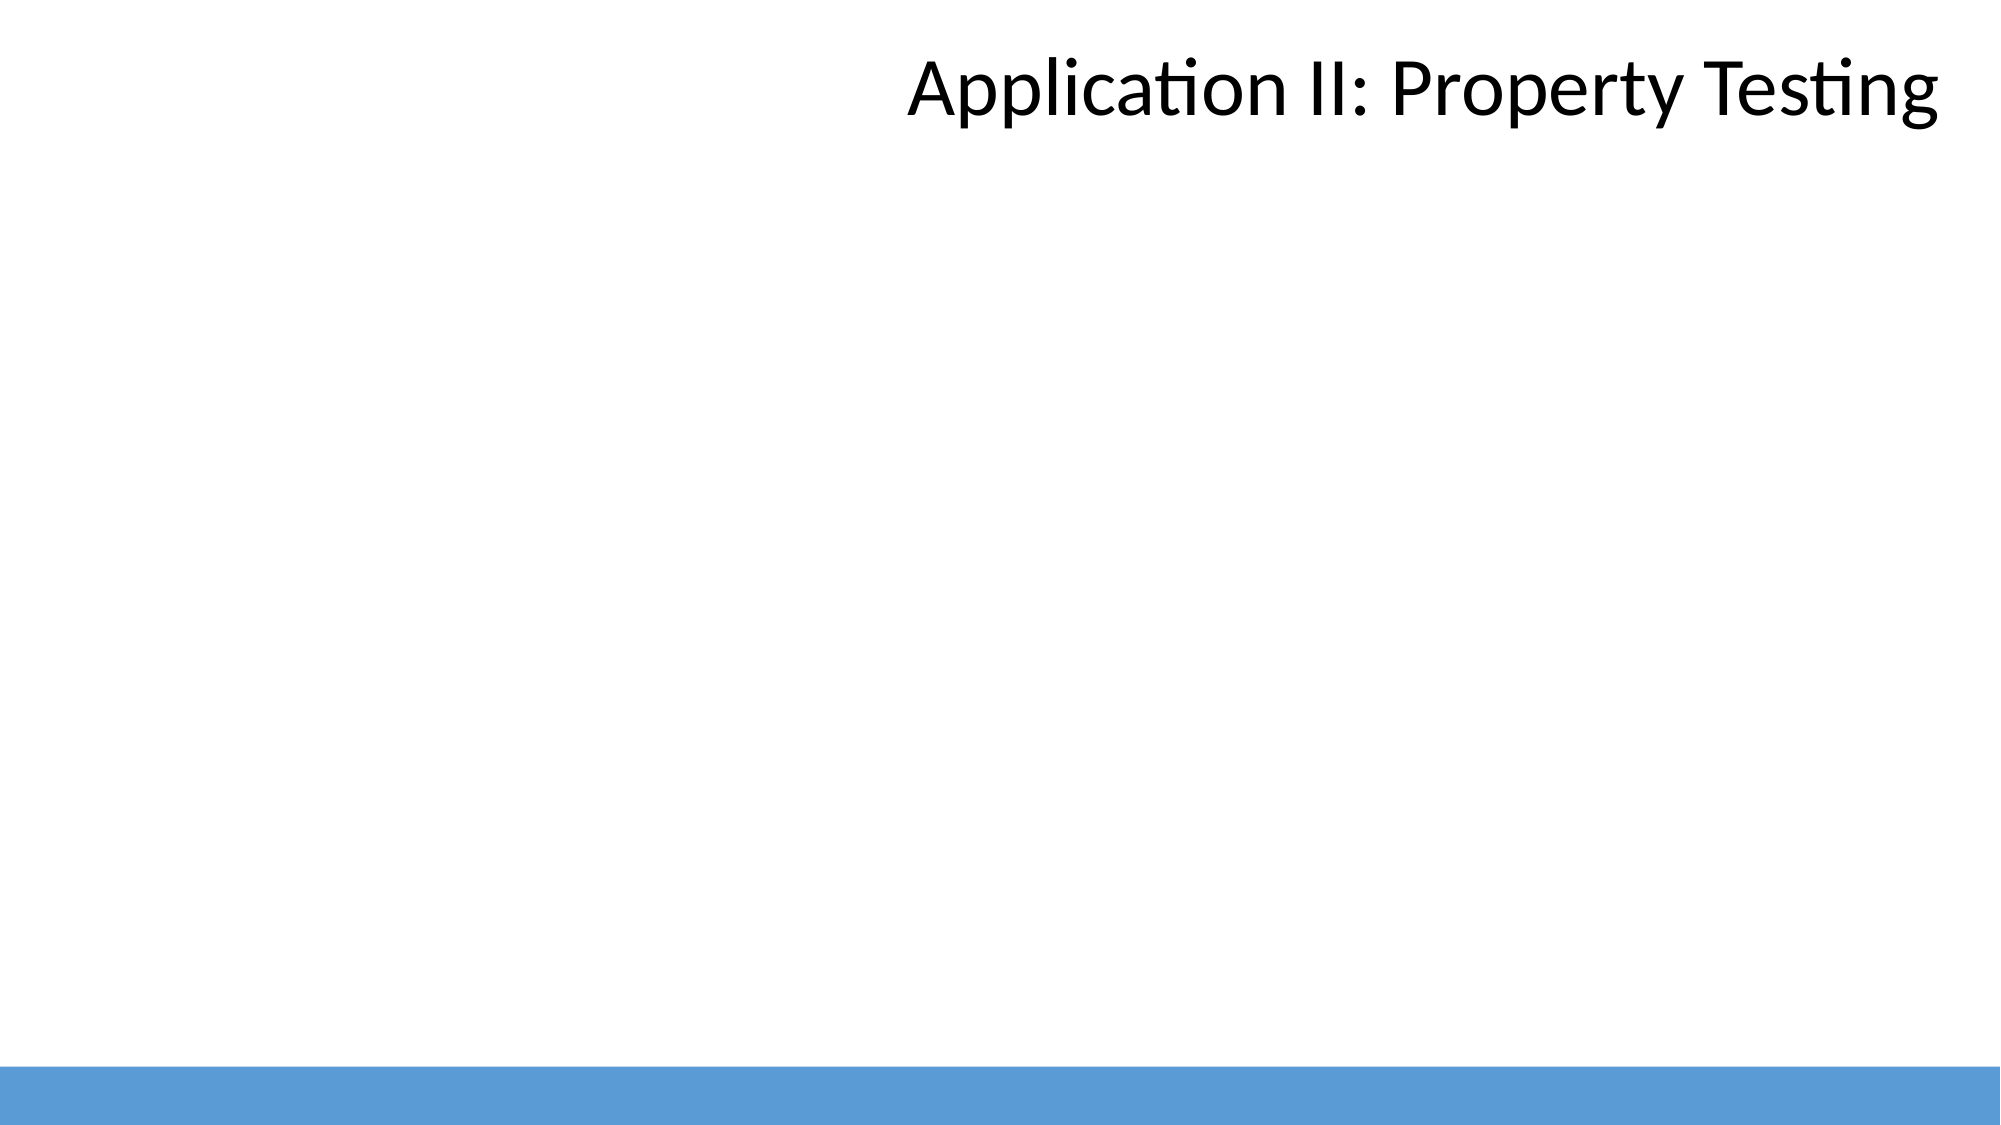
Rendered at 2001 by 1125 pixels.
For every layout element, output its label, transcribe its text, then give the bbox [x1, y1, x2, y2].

footer [662, 1061, 1338, 1122]
text_box Application II: Property Testing [892, 25, 1956, 140]
